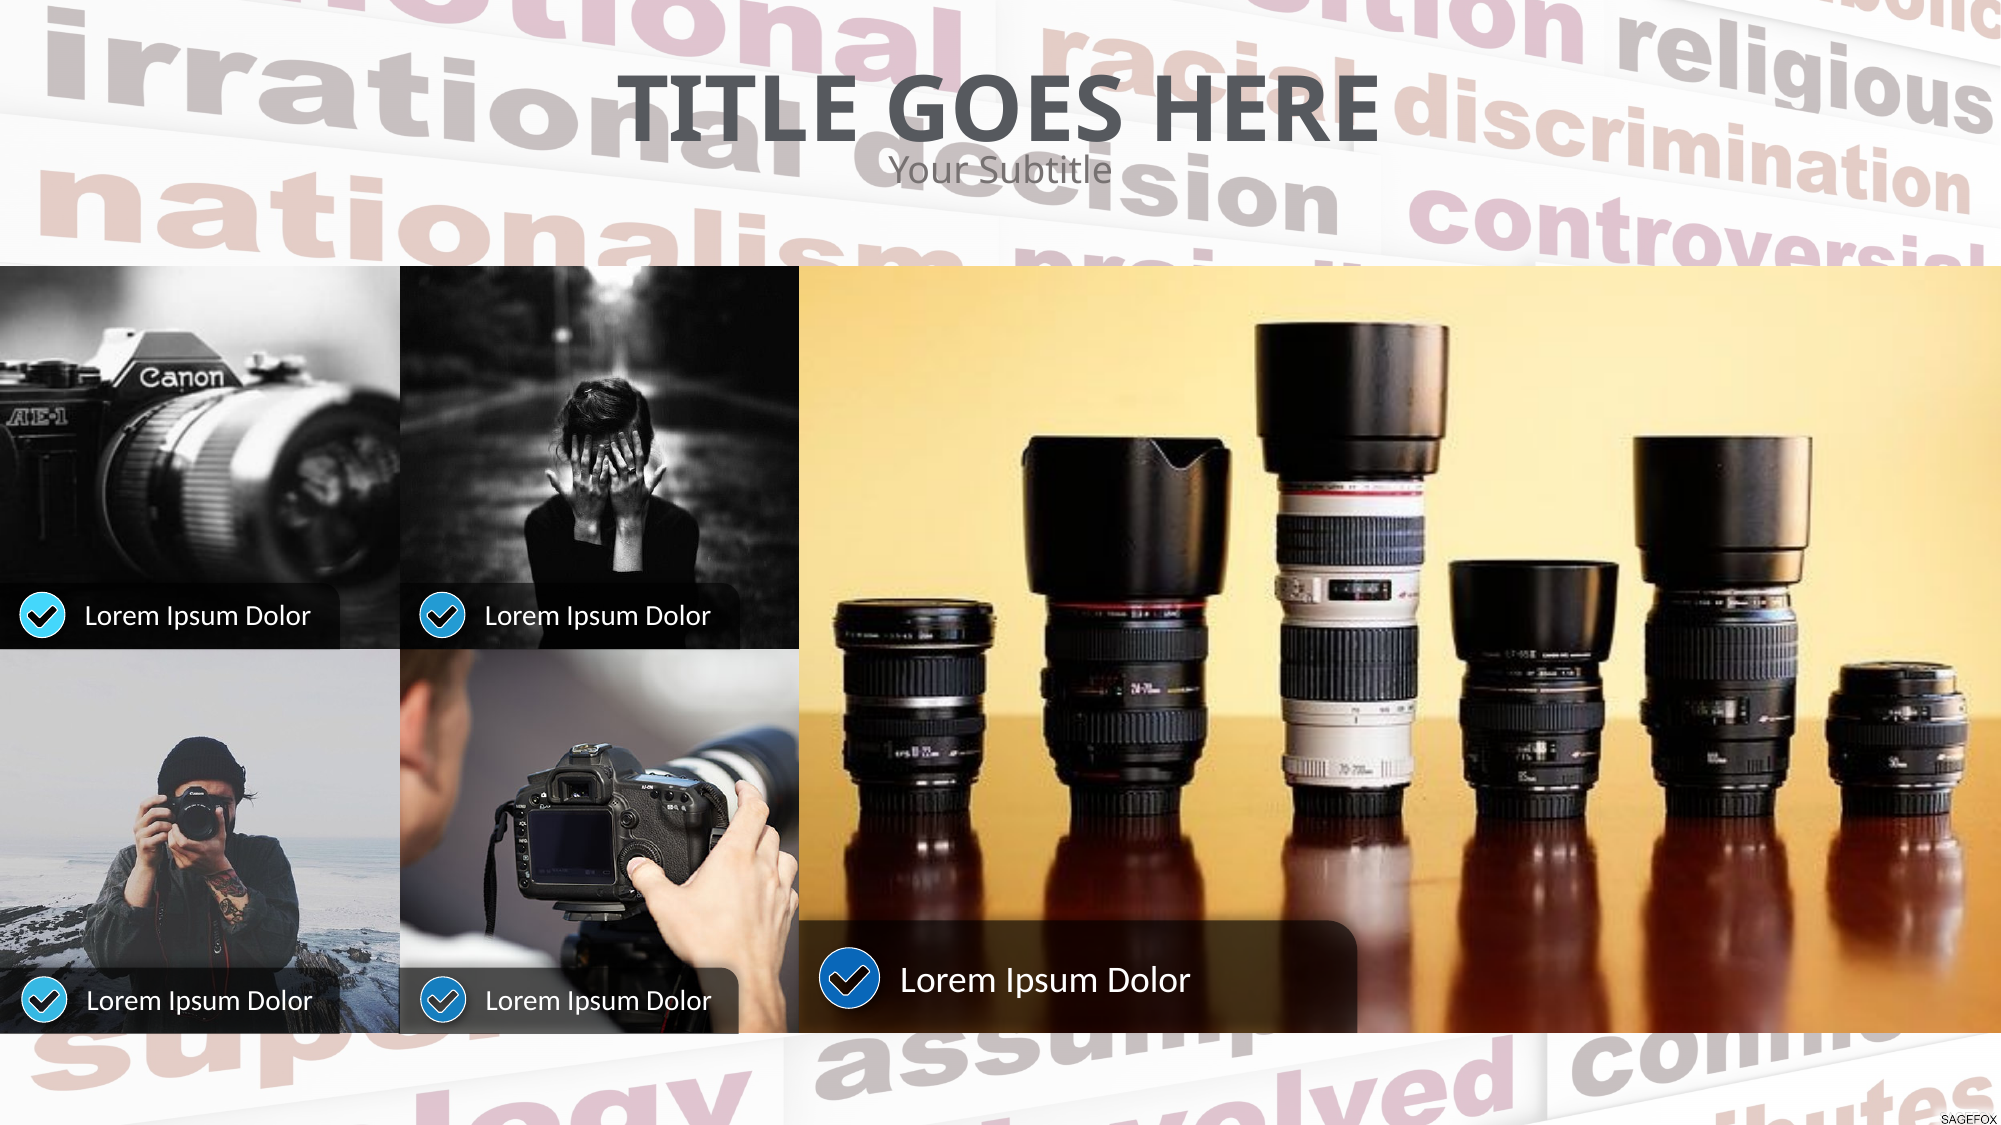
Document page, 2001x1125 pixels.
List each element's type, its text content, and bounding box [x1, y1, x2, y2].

text_box [819, 947, 880, 1009]
text_box [19, 592, 65, 638]
text_box [0, 648, 401, 1034]
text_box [548, 42, 1452, 199]
text_box Lorem Ipsum Dolor [86, 980, 342, 1016]
text_box [419, 592, 465, 638]
text_box [398, 581, 741, 651]
text_box [401, 265, 800, 648]
text_box Lorem Ipsum Dolor [84, 596, 340, 632]
text_box [797, 919, 1359, 1034]
picture [1938, 1114, 1999, 1125]
text_box Lorem Ipsum Dolor [484, 596, 740, 632]
text_box Lorem Ipsum Dolor [900, 955, 1263, 1001]
text_box [0, 966, 341, 1035]
text_box Lorem Ipsum Dolor [485, 980, 741, 1016]
text_box [420, 976, 466, 1023]
text_box [0, 581, 341, 651]
text_box [21, 976, 67, 1023]
text_box [800, 265, 2000, 1034]
text_box [401, 648, 800, 1034]
text_box [397, 966, 740, 1035]
text_box [0, 265, 401, 648]
